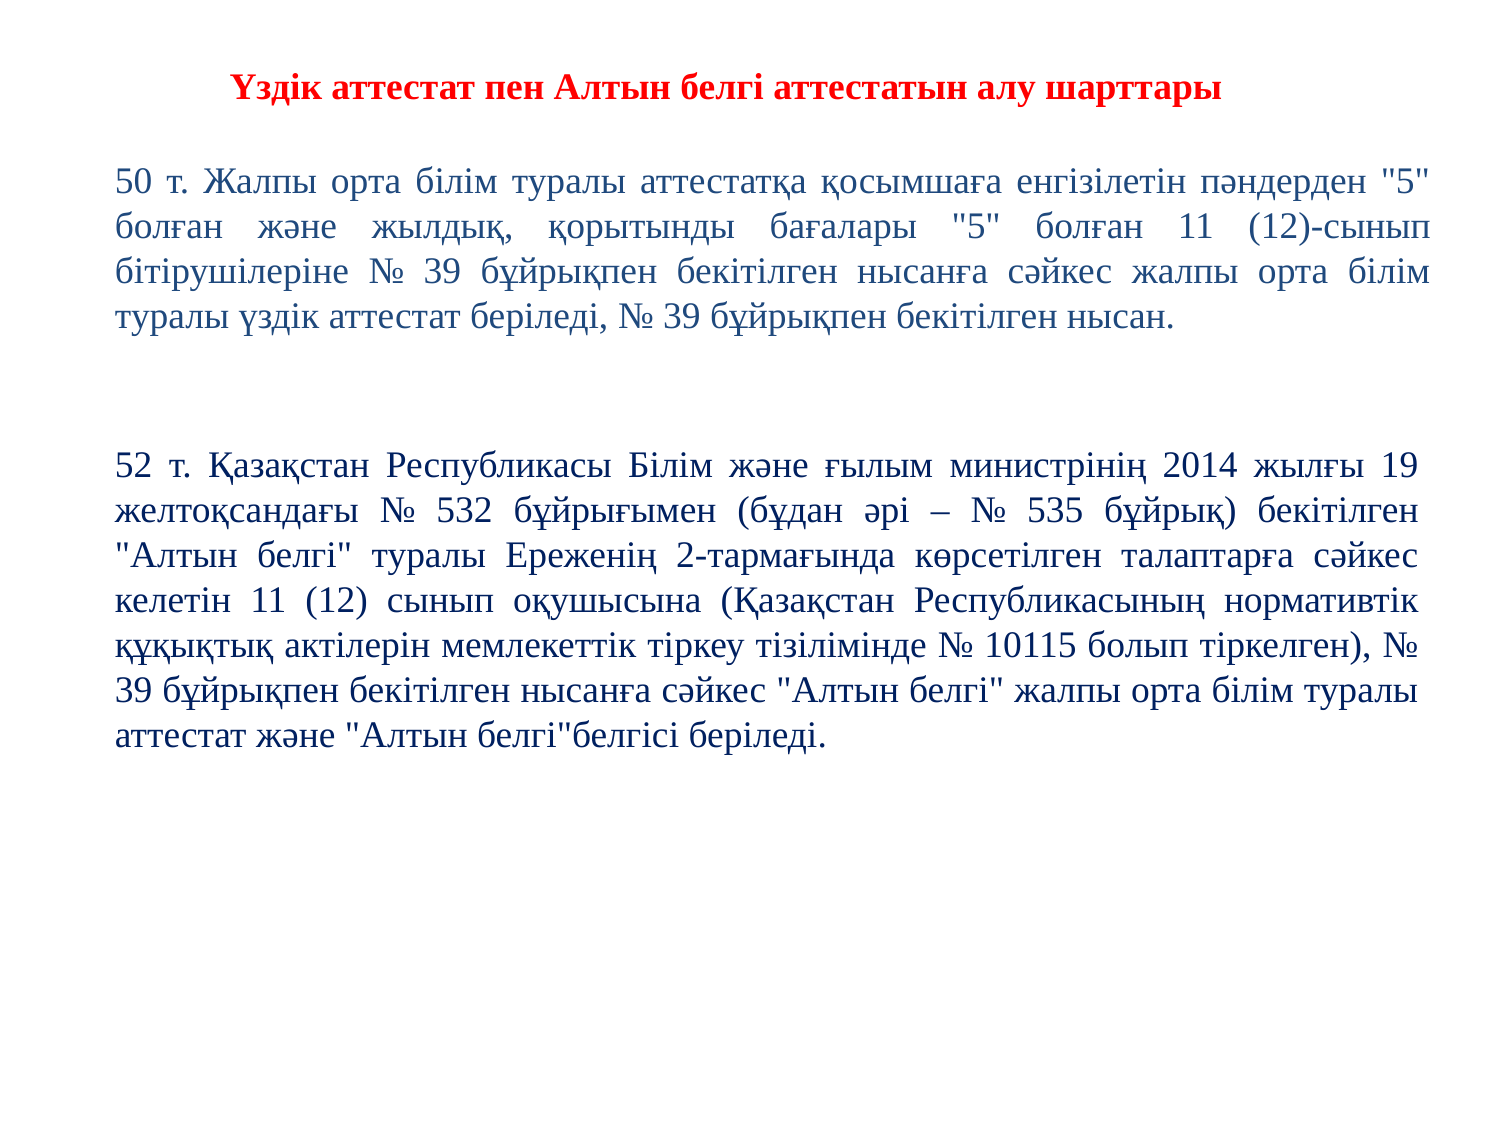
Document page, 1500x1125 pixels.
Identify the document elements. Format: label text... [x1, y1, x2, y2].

text_box 52 т. Қазақстан Республикасы Білім және ғылым министрінің 2014 жылғы 19 желтоқсандағы № 532 бұйрығымен (бұдан әрі – № 535 бұйрық) бекітілген "Алтын белгі" туралы Ереженің 2-тармағында көрсетілген талаптарға сәйкес келетін 11 (12) сынып оқушысына (Қазақстан Республикасының нормативтік құқықтық актілерін мемлекеттік тіркеу тізілімінде № 10115 болып тіркелген), № 39 бұйрықпен бекітілген нысанға сәйкес "Алтын белгі" жалпы орта білім туралы аттестат және "Алтын белгі"белгісі беріледі. [100, 432, 1436, 763]
text_box 50 т. Жалпы орта білім туралы аттестатқа қосымшаға енгізілетін пәндерден "5" болған және жылдық, қорытынды бағалары "5" болған 11 (12)-сынып бітірушілеріне № 39 бұйрықпен бекітілген нысанға сәйкес жалпы орта білім туралы үздік аттестат беріледі, № 39 бұйрықпен бекітілген нысан. [100, 148, 1447, 344]
text_box Үздік аттестат пен Алтын белгі аттестатын алу шарттары [123, 54, 1329, 115]
